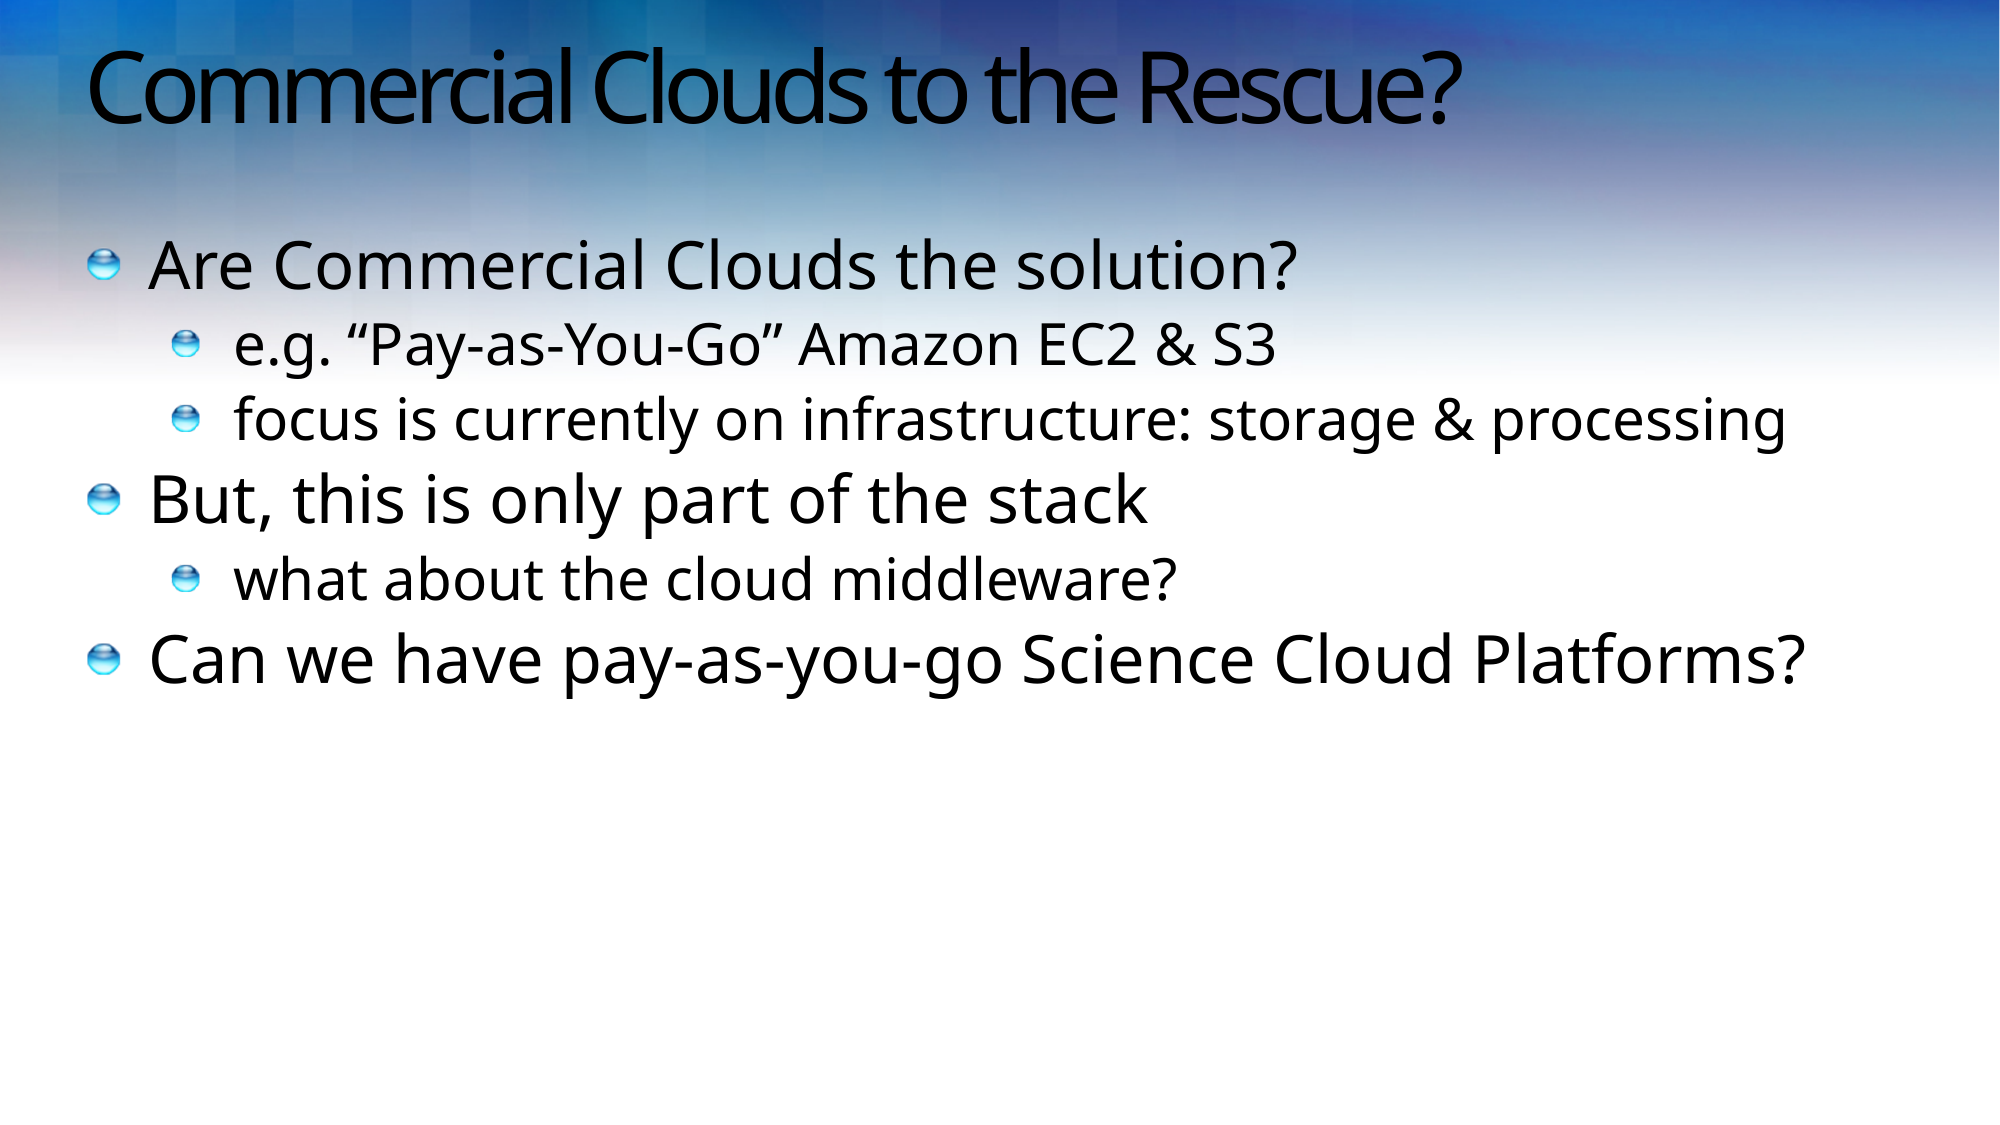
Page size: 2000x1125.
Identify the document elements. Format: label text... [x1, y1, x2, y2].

title Commercial Clouds to the Rescue? [84, 37, 1917, 147]
picture [0, 0, 2000, 1125]
list Are Commercial Clouds the solution? e.g. “Pay-as-You-Go” Amazon EC2 & S3 focus is currently on infrastructure: storage & processing But, this is only part of the stack what about the cloud middleware? Can we have pay-as-you-go Science Cloud Platforms? [83, 231, 1917, 595]
